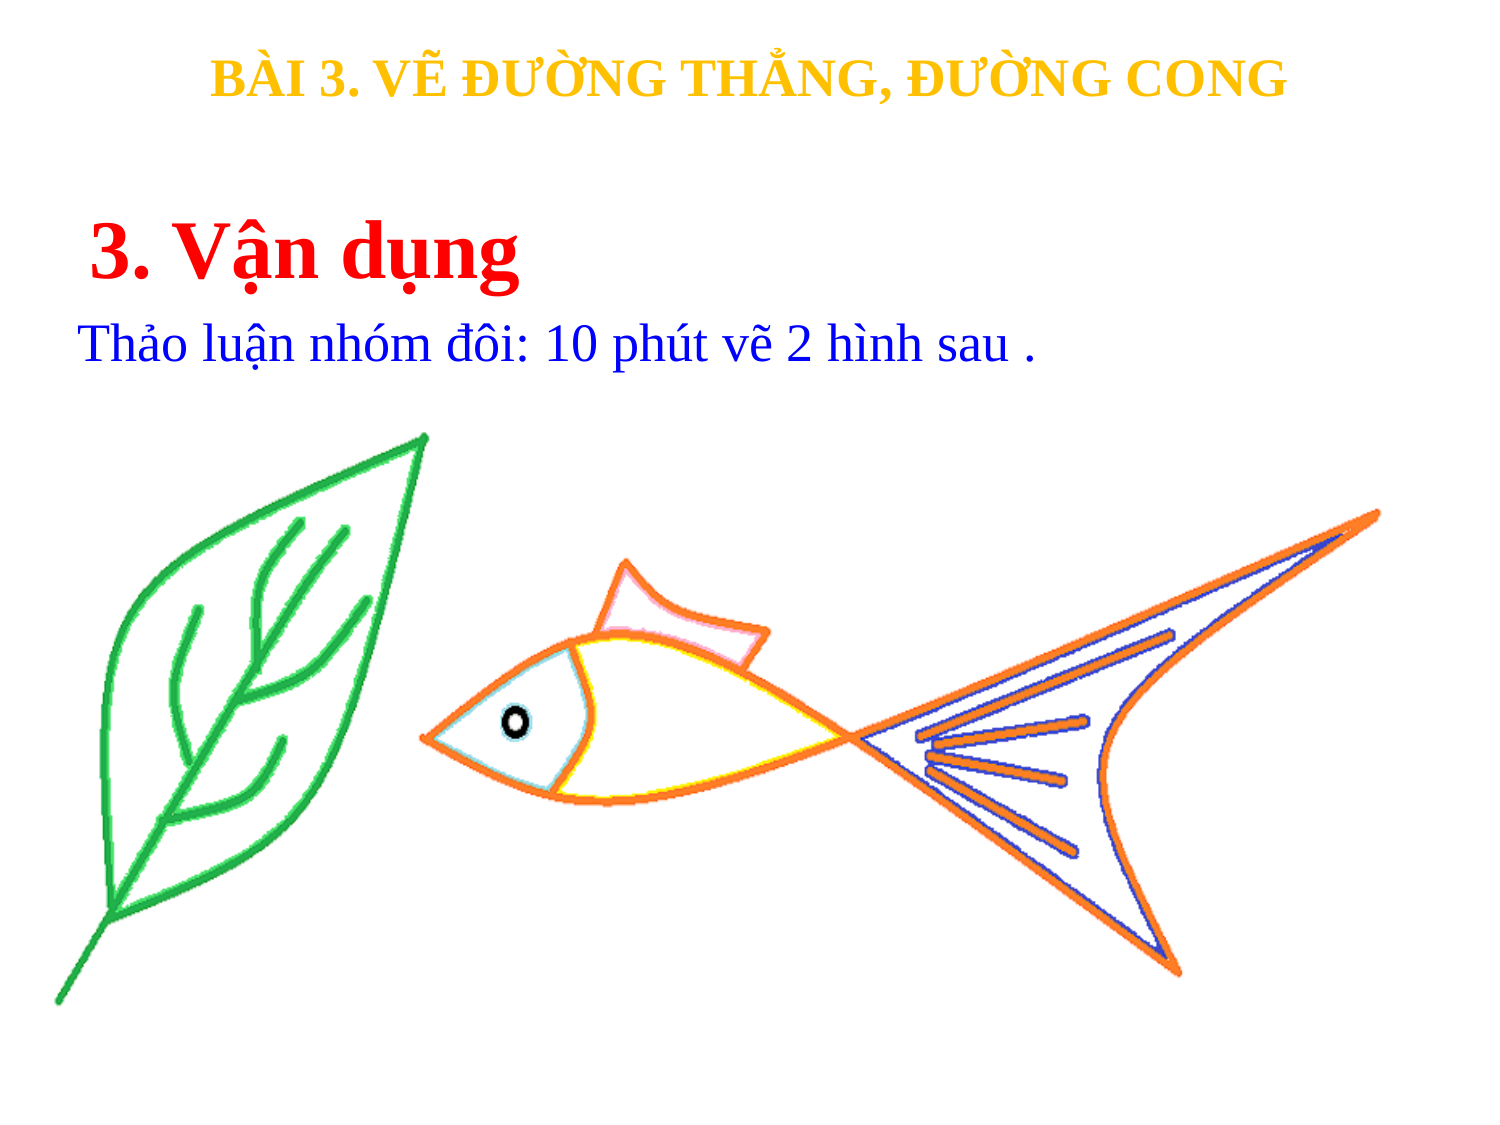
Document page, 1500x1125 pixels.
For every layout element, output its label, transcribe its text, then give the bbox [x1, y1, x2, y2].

text_box 3. Vận dụng [74, 137, 1063, 299]
text_box Thảo luận nhóm đôi: 10 phút vẽ 2 hình sau . [62, 299, 1391, 380]
picture [49, 403, 1385, 1025]
text_box BÀI 3. VẼ ĐƯỜNG THẲNG, ĐƯỜNG CONG [0, 50, 1500, 114]
